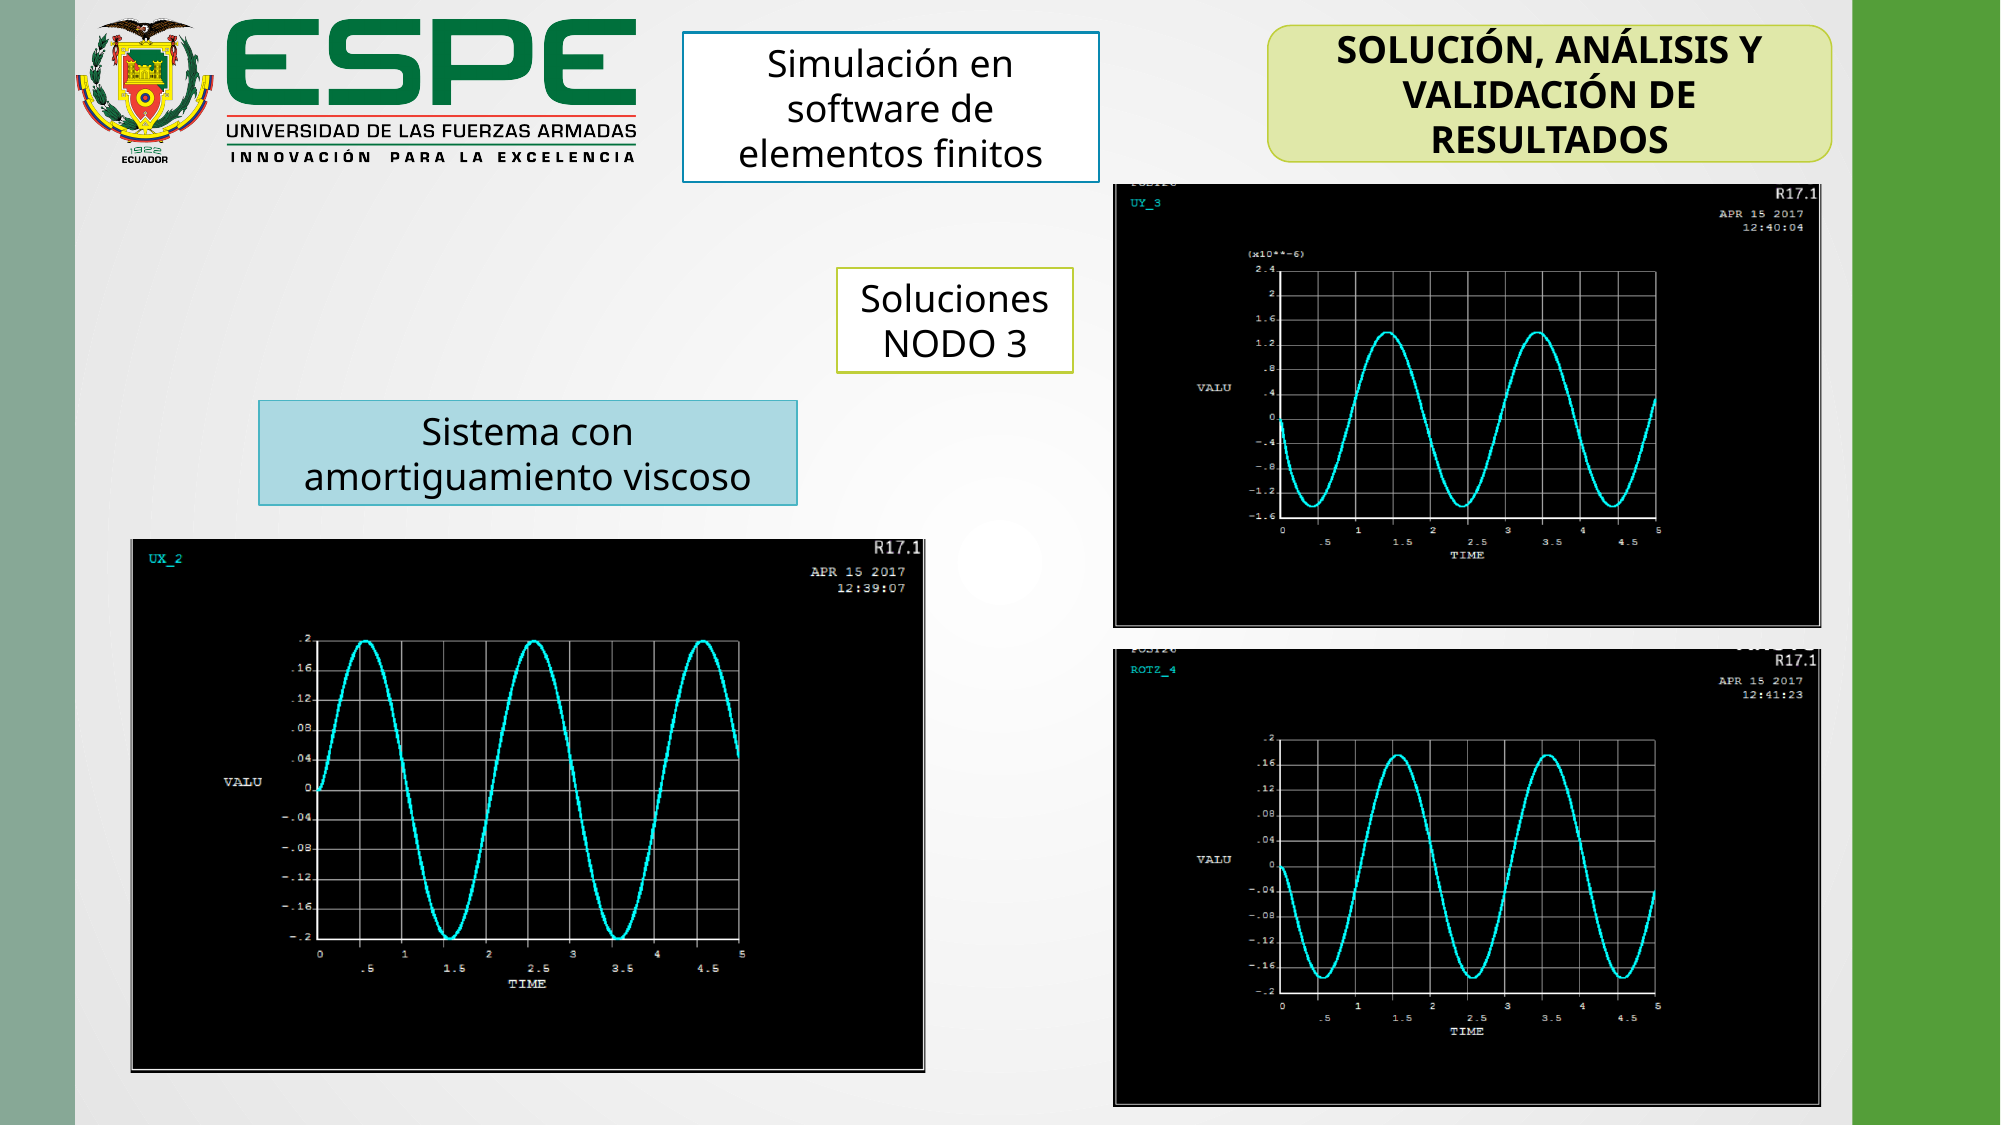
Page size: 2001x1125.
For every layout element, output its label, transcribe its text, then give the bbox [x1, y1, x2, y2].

text_box Simulación en software de elementos finitos [682, 31, 1100, 183]
picture [1112, 183, 1822, 628]
text_box Sistema con amortiguamiento viscoso [258, 400, 798, 506]
text_box Soluciones NODO 3 [836, 267, 1074, 374]
picture [1112, 649, 1822, 1107]
picture [130, 539, 926, 1074]
text_box SOLUCIÓN, ANÁLISIS Y VALIDACIÓN DE RESULTADOS [1267, 24, 1833, 163]
picture [75, 17, 637, 164]
